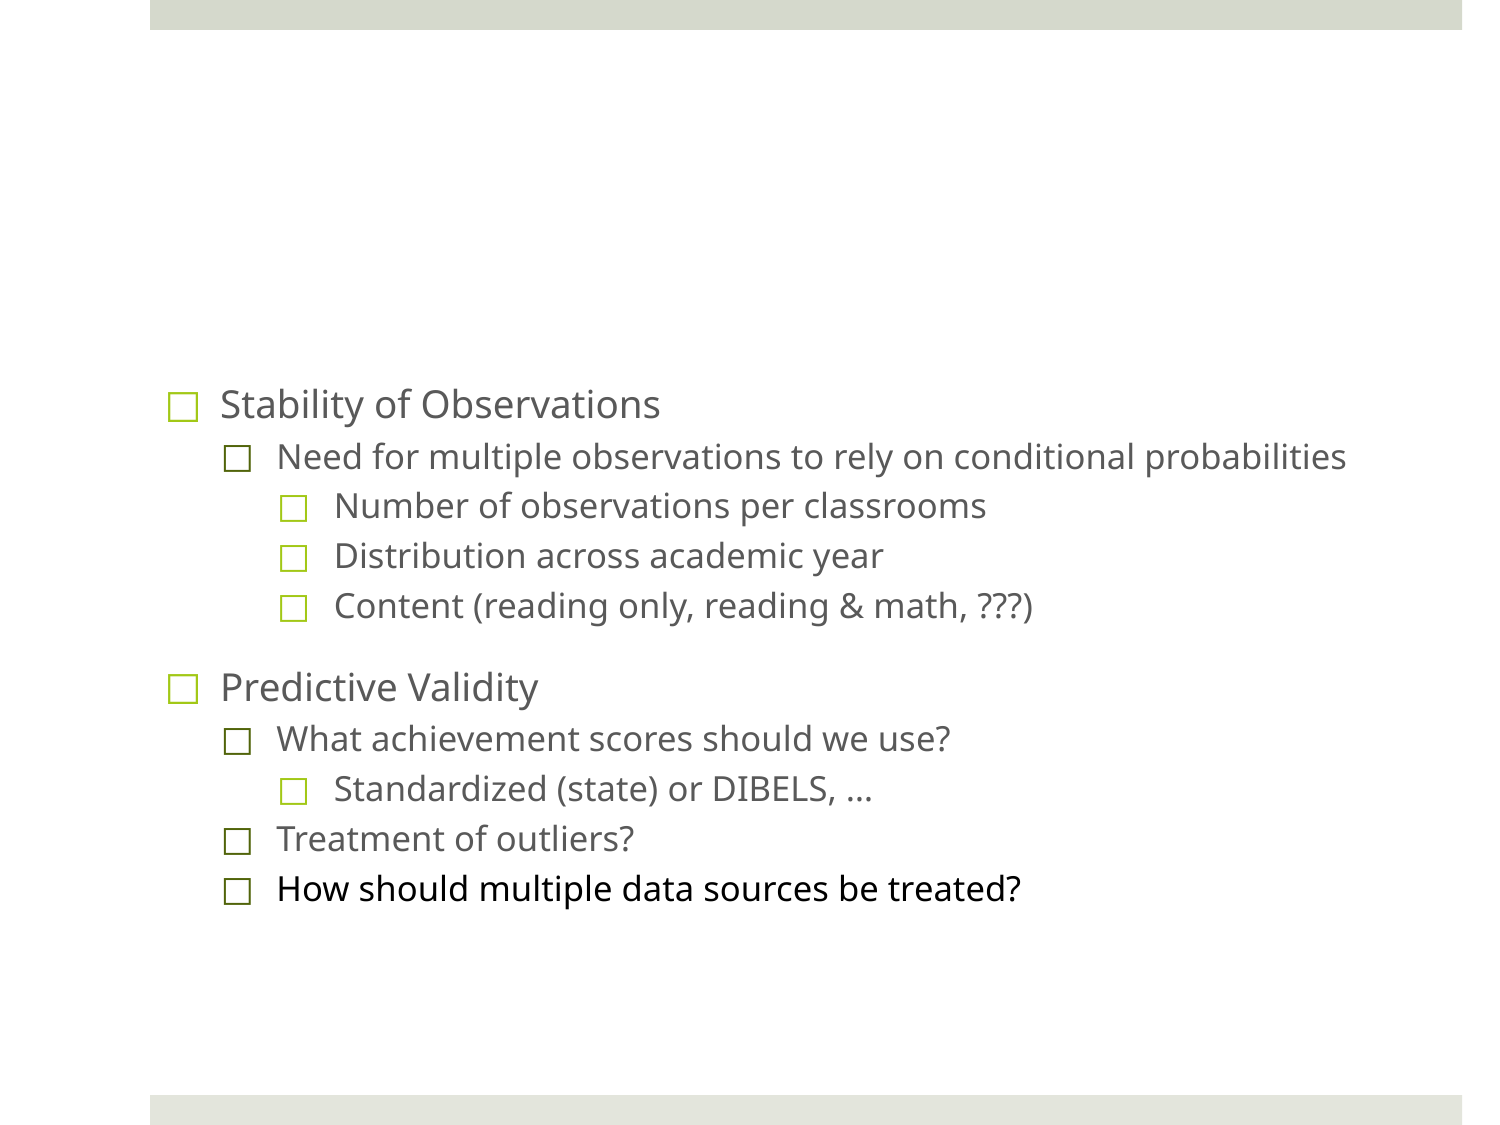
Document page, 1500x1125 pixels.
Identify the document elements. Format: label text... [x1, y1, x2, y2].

list Stability of Observations Need for multiple observations to rely on conditional probabilities Number of observations per classrooms Distribution across academic year Content (reading only, reading & math, ???) Predictive Validity What achievement scores should we use? Standardized (state) or DIBELS, … Treatment of outliers? How should multiple data sources be treated? [148, 377, 1398, 1010]
